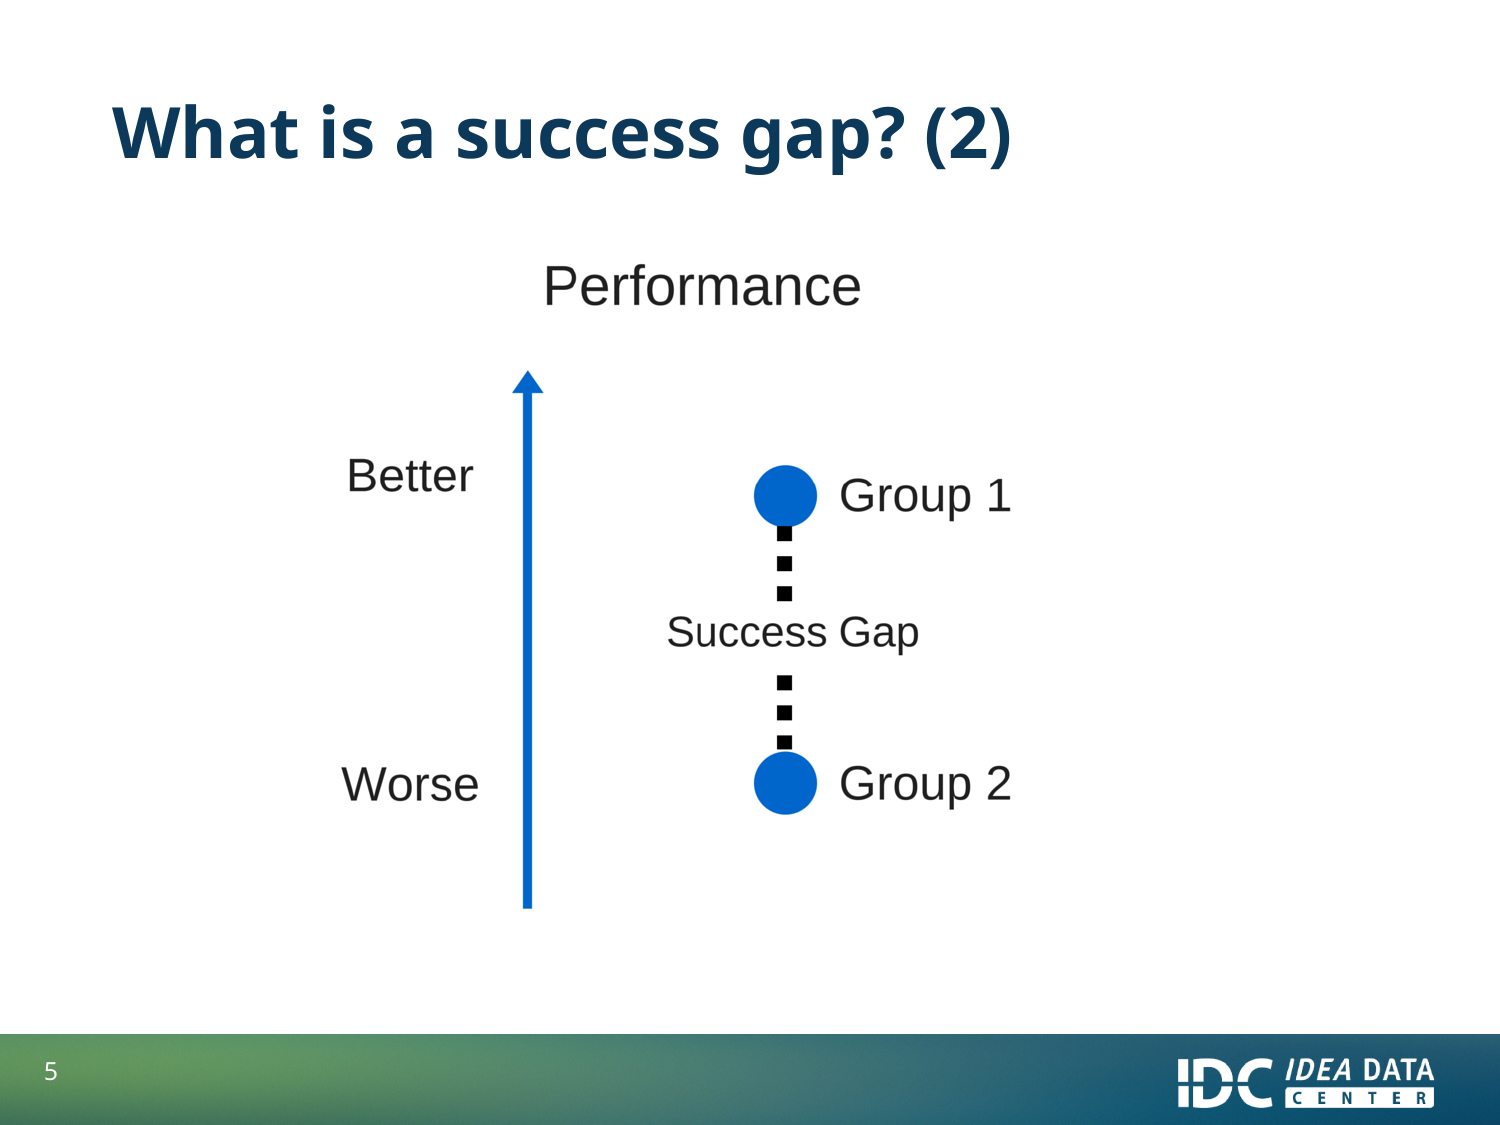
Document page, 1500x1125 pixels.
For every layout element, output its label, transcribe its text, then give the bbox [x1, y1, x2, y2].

picture [0, 1034, 1500, 1125]
picture [193, 230, 1209, 993]
title What is a success gap? (2) [97, 87, 1223, 181]
slide_number 5 [11, 1042, 73, 1103]
